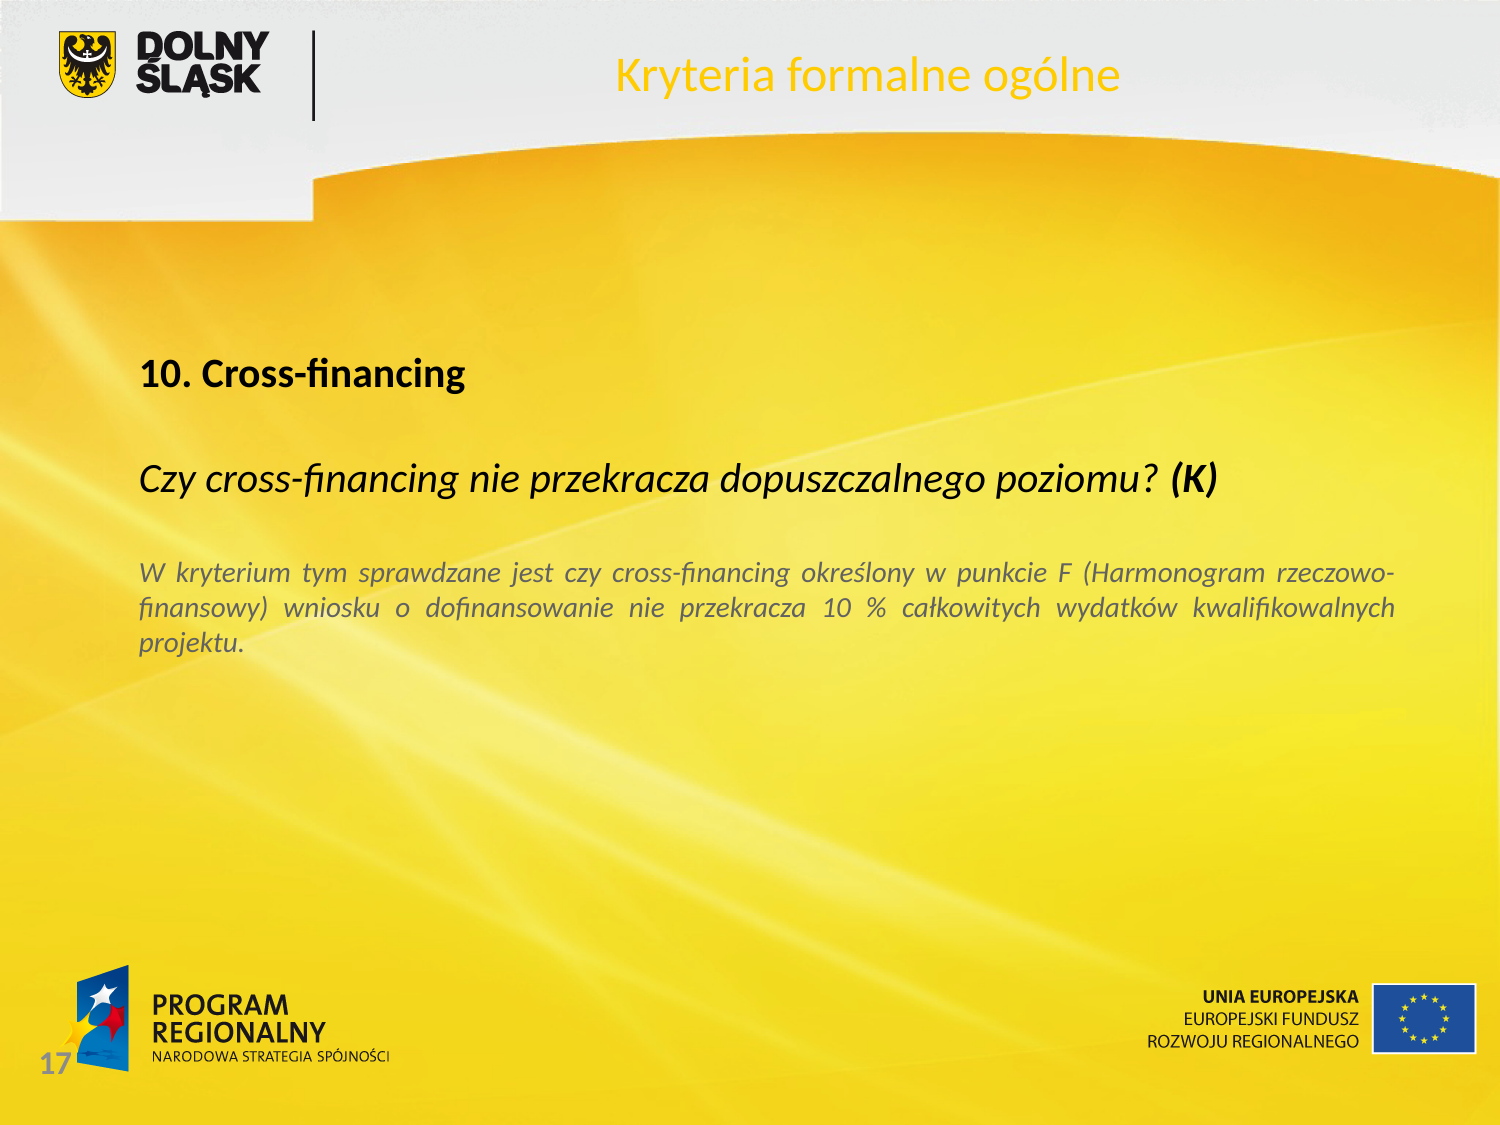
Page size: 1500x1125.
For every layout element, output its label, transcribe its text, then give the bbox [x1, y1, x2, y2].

text_box [339, 23, 1477, 91]
text_box [46, 222, 1454, 1043]
title Kryteria formalne ogólne [277, 29, 1461, 114]
picture [0, 0, 1500, 1125]
list 10. Cross-financing Czy cross-financing nie przekracza dopuszczalnego poziomu? (K) W kryterium tym sprawdzane jest czy cross-financing określony w punkcie F (Harmonogram rzeczowo-finansowy) wniosku o dofinansowanie nie przekracza 10 % całkowitych wydatków kwalifikowalnych projektu. [123, 337, 1412, 758]
slide_number 17 [23, 1031, 402, 1092]
